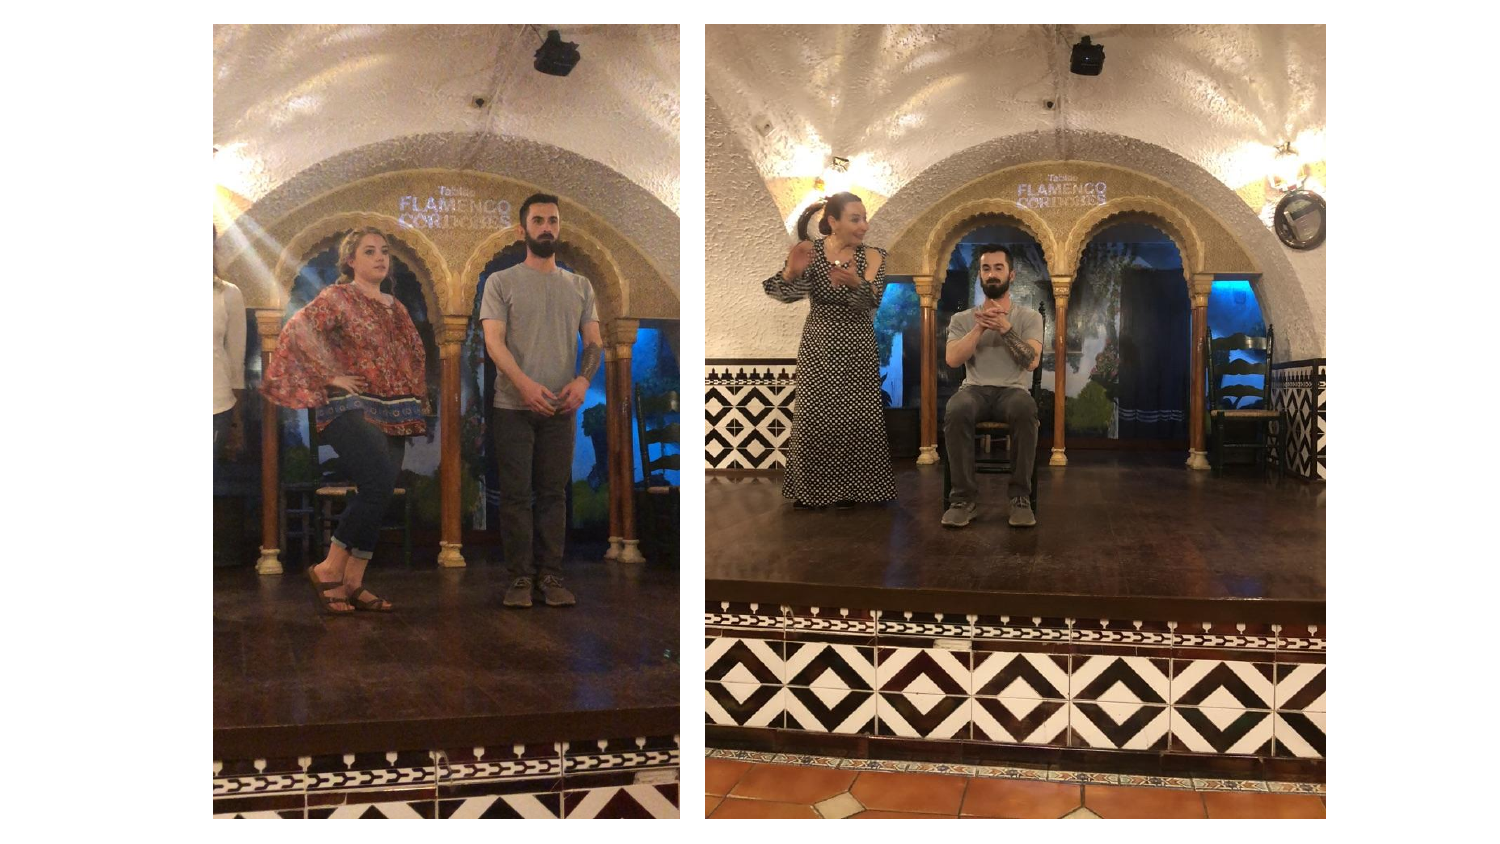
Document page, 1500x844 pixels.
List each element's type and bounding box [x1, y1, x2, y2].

picture [704, 24, 1326, 819]
picture [213, 24, 680, 819]
